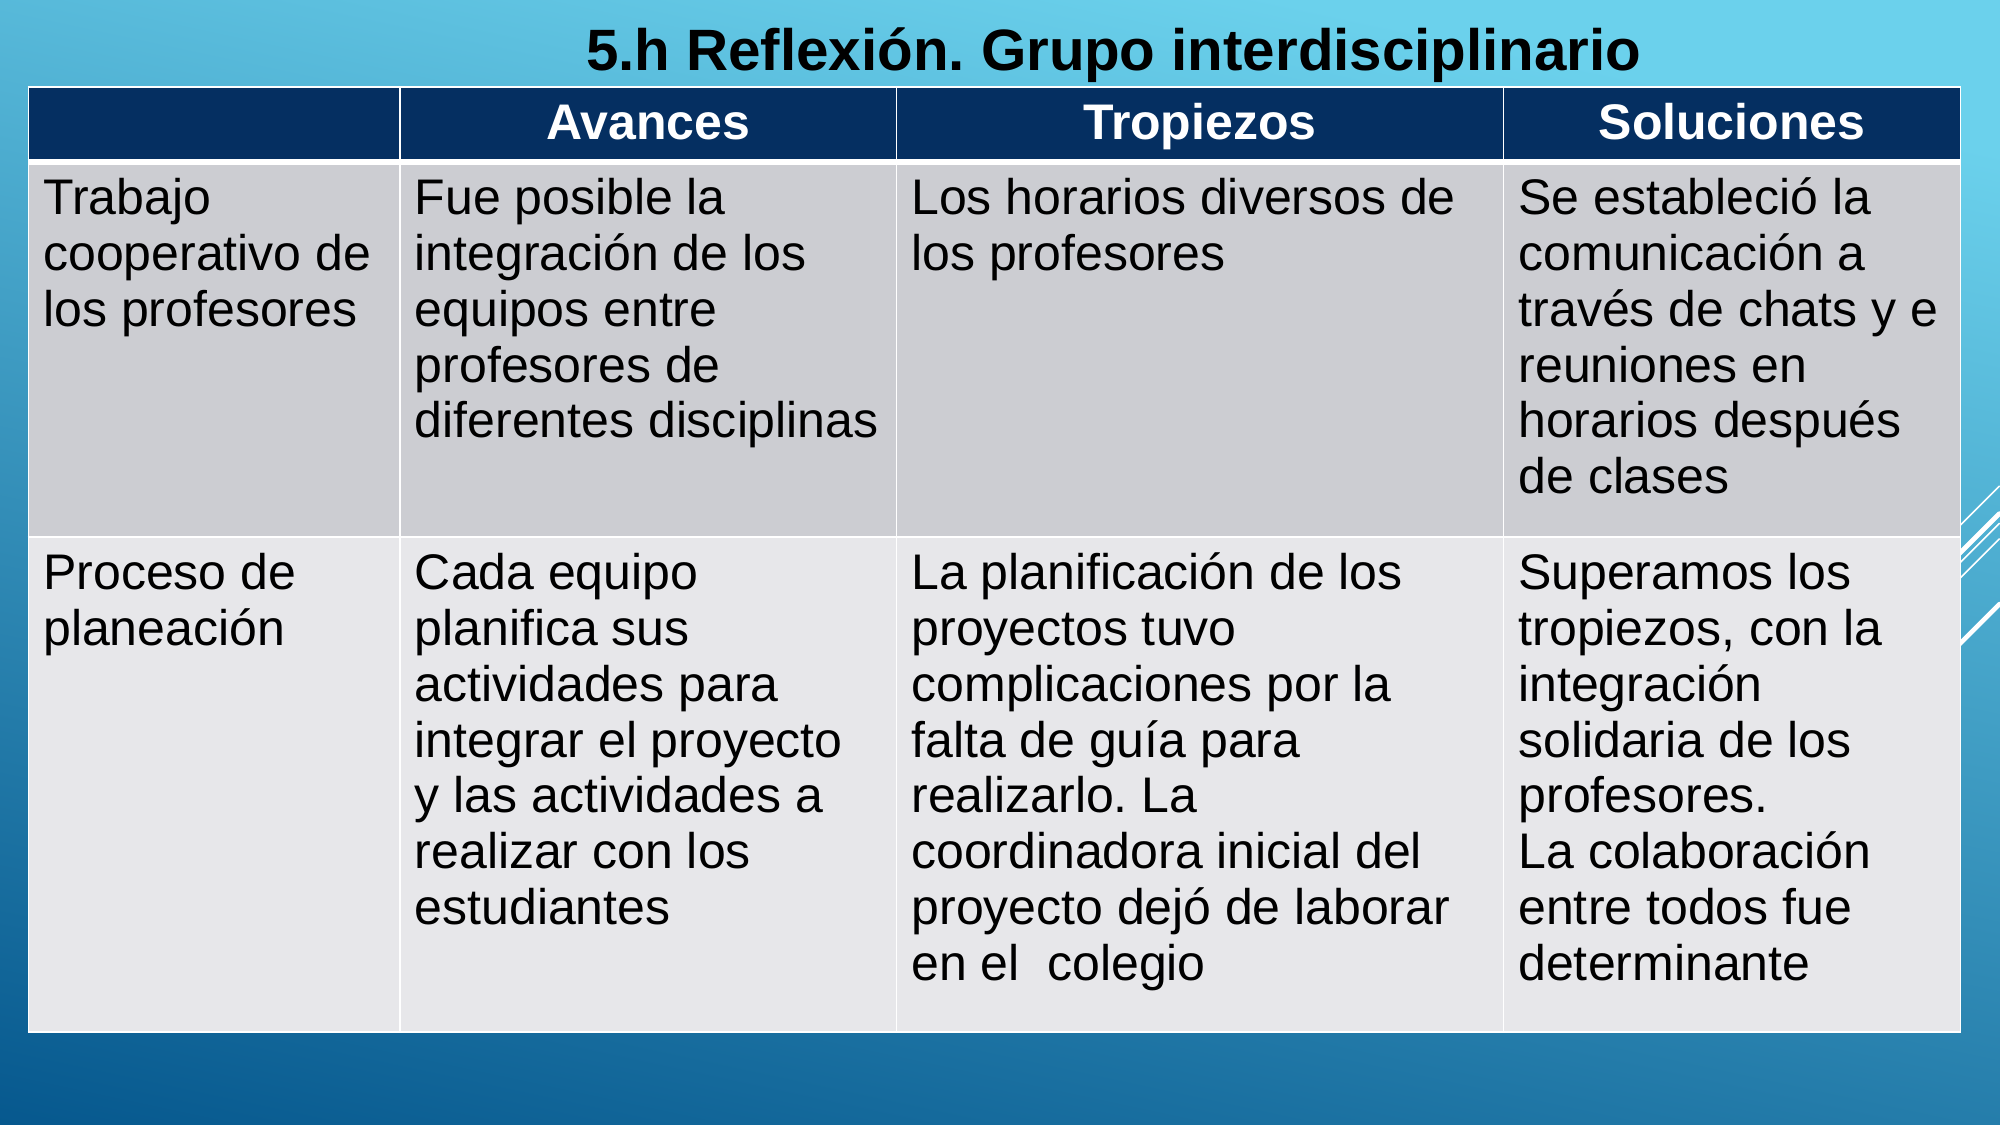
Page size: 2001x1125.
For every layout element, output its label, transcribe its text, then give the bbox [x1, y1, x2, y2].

table_header Tropiezos [897, 88, 1503, 159]
text_box 5.h Reflexión. Grupo interdisciplinario [571, 0, 1658, 86]
table_cell La planificación de los proyectos tuvo complicaciones por la falta de guía para realizarlo. La coordinadora inicial del proyecto dejó de laborar en el colegio [897, 538, 1503, 1031]
table_cell Cada equipo planifica sus actividades para integrar el proyecto y las actividades a realizar con los estudiantes [401, 538, 896, 1031]
table_cell Trabajo cooperativo de los profesores [29, 165, 399, 536]
table_cell Proceso de planeación [29, 538, 399, 1031]
table_cell Se estableció la comunicación a través de chats y e reuniones en horarios después de clases [1504, 165, 1960, 536]
table_cell Fue posible la integración de los equipos entre profesores de diferentes disciplinas [401, 165, 896, 536]
table_header Soluciones [1504, 88, 1960, 159]
table_header Avances [401, 88, 896, 159]
table_cell Los horarios diversos de los profesores [897, 165, 1503, 536]
table_header [29, 88, 399, 159]
table_cell Superamos los tropiezos, con la integración solidaria de los profesores. La colaboración entre todos fue determinante [1504, 538, 1960, 1031]
